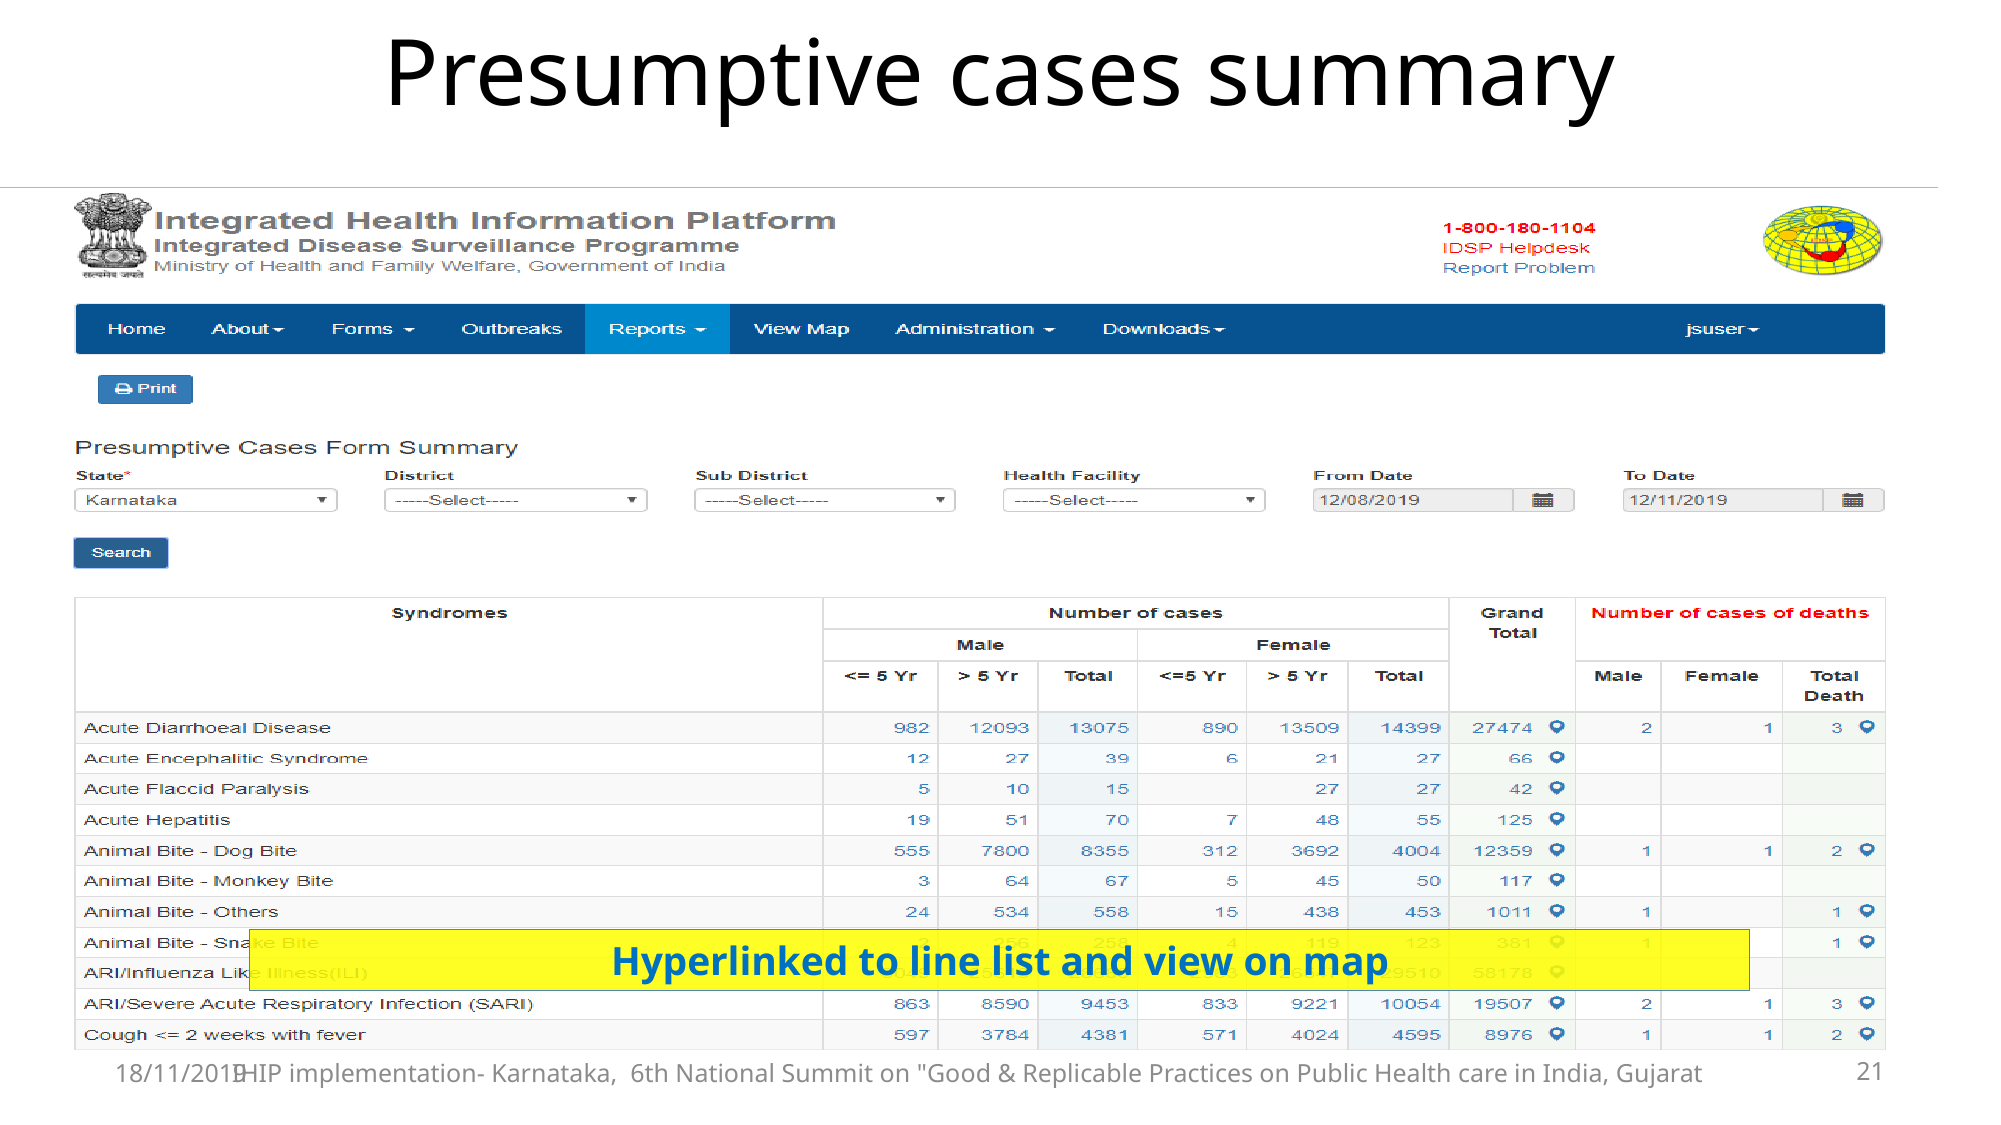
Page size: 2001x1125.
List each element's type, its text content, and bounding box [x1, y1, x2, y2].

title Presumptive cases summary [99, 0, 1900, 138]
slide_number 21 [1750, 1062, 1900, 1103]
footer IHIP implementation- Karnataka, 6th National Summit on "Good & Replicable Practices on Public Health care in India, Gujarat [567, 1062, 1750, 1103]
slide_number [99, 1062, 567, 1103]
picture [0, 187, 1938, 1051]
